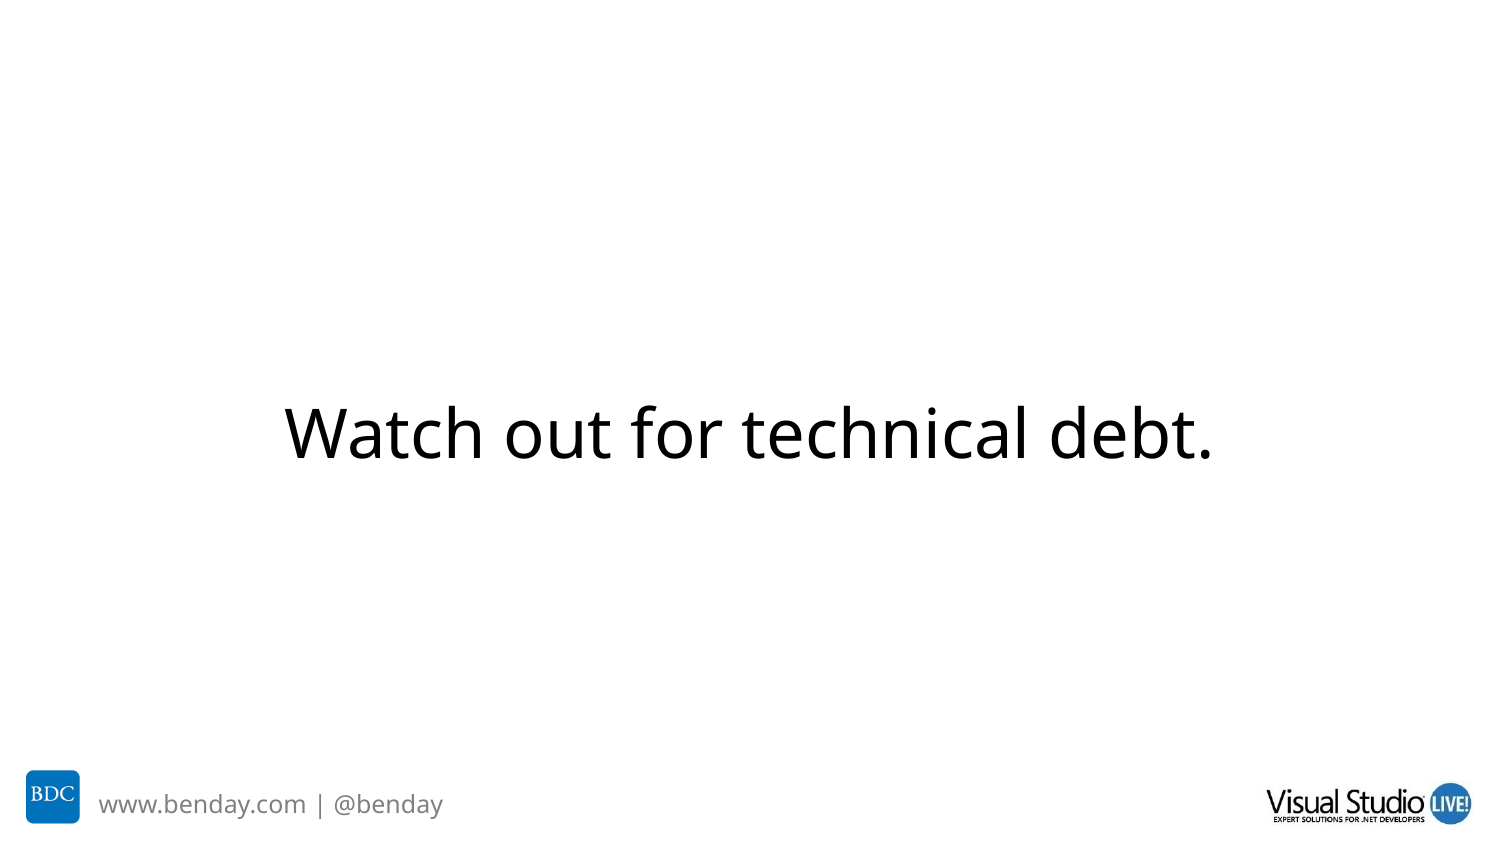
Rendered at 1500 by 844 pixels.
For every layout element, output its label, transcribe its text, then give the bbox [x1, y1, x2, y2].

title Watch out for technical debt. [103, 44, 1397, 827]
picture [1397, 781, 1474, 827]
picture [18, 759, 86, 830]
